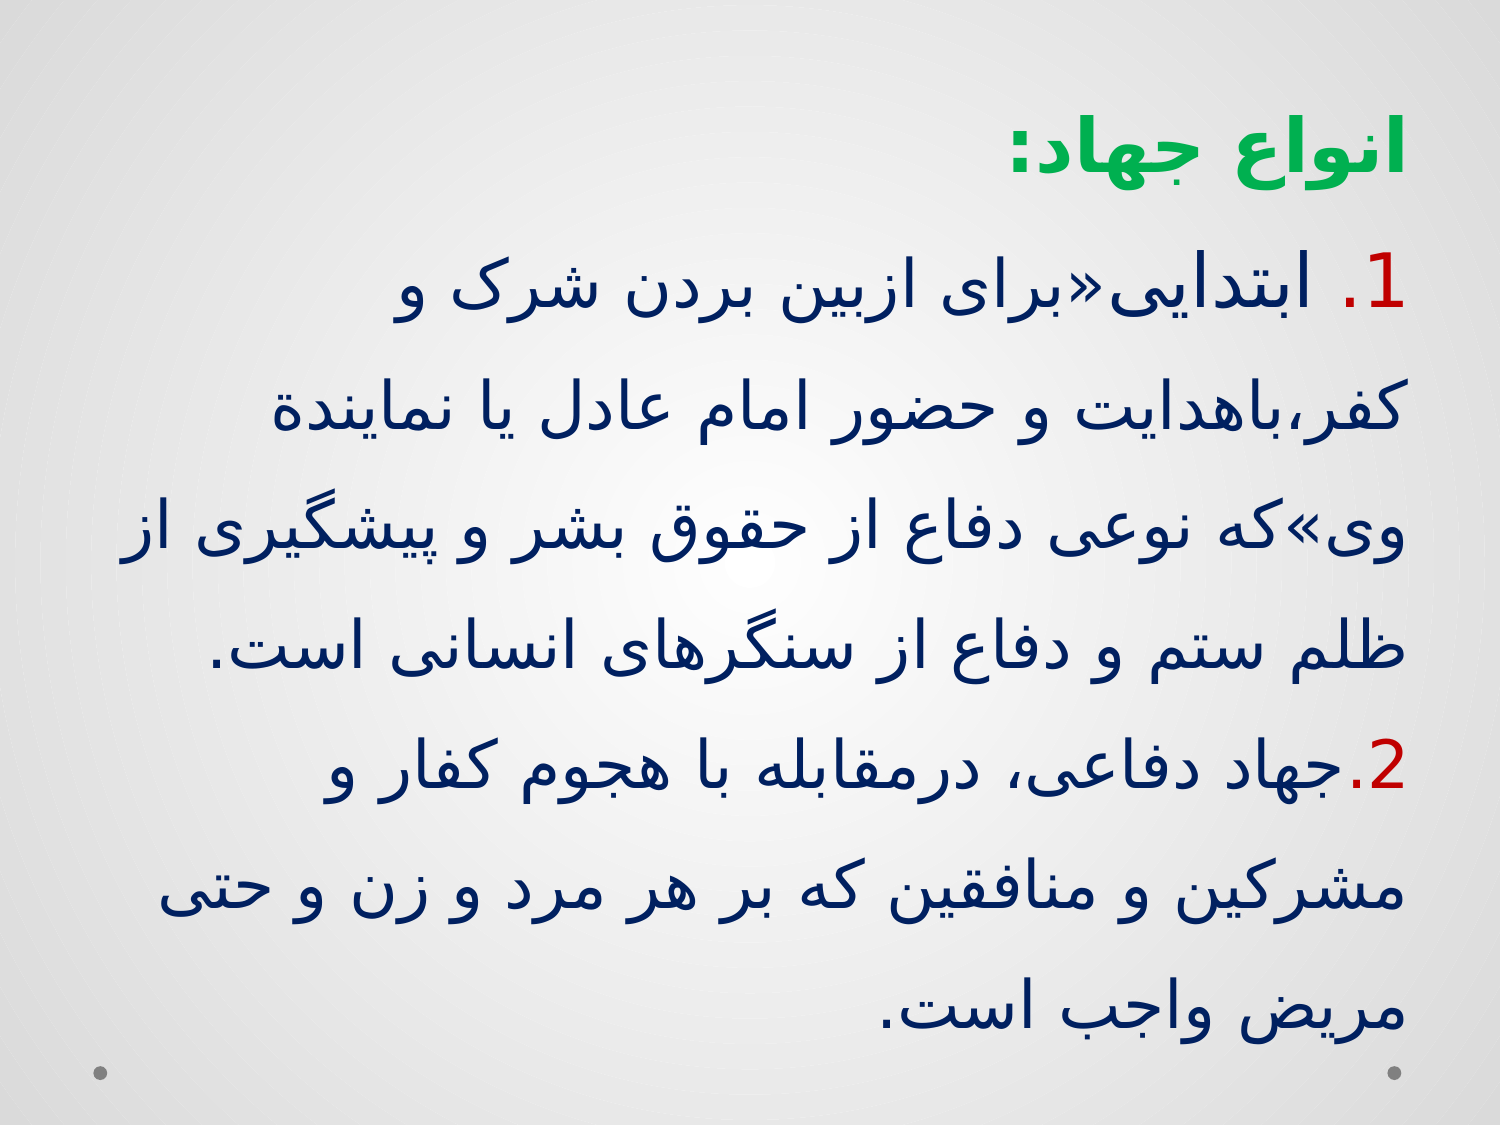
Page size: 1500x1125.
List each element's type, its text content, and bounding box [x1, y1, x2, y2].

title انواع جهاد: 1. ابتدایی«برای ازبین بردن شرک و کفر،باهدایت و حضور امام عادل یا نمایندة وی»که نوعی دفاع از حقوق بشر و پیشگیری از ظلم ستم و دفاع از سنگرهای انسانی است. 2.جهاد دفاعی، درمقابله با هجوم کفار و مشرکین و منافقین که بر هر مرد و زن و حتی مریض واجب است. [75, 115, 1425, 1106]
